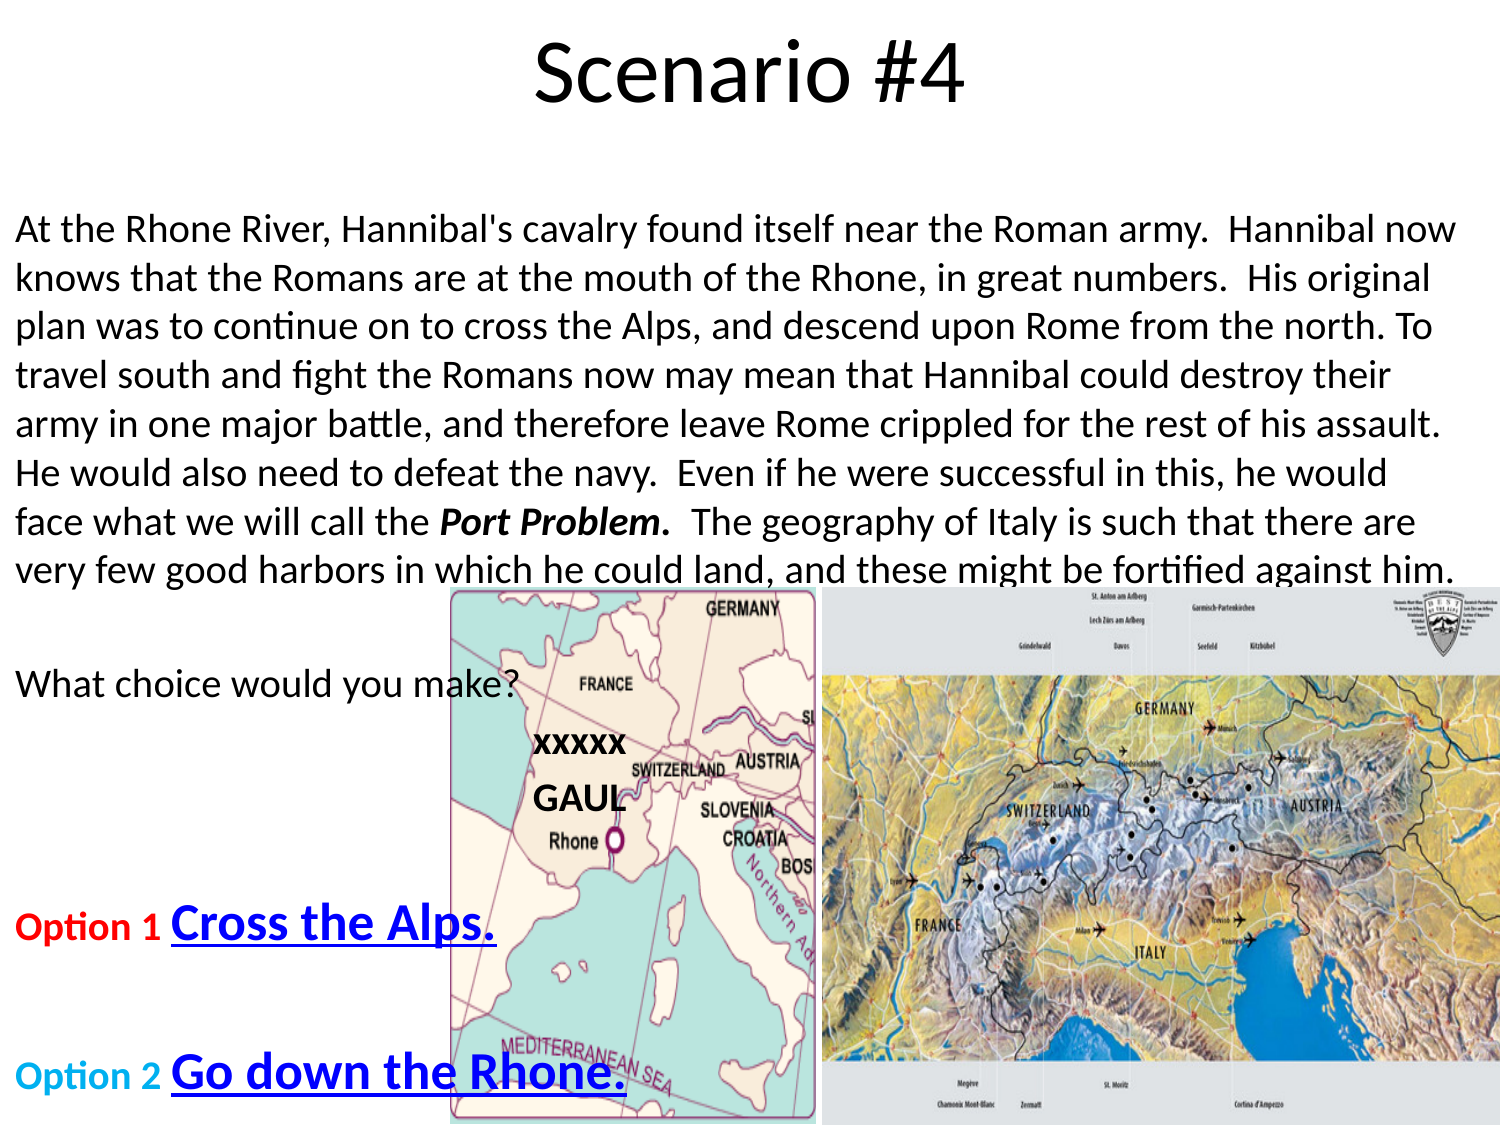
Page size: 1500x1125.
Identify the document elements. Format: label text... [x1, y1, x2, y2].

picture [449, 587, 816, 1124]
list At the Rhone River, Hannibal's cavalry found itself near the Roman army. Hannibal now knows that the Romans are at the mouth of the Rhone, in great numbers. His original plan was to continue on to cross the Alps, and descend upon Rome from the north. To travel south and fight the Romans now may mean that Hannibal could destroy their army in one major battle, and therefore leave Rome crippled for the rest of his assault. He would also need to defeat the navy. Even if he were successful in this, he would face what we will call the Port Problem. The geography of Italy is such that there are very few good harbors in which he could land, and these might be fortified against him. What choice would you make? xxxxx GAUL Option 1 Cross the Alps. Option 2 Go down the Rhone. [0, 137, 1475, 1124]
picture [822, 587, 1500, 1125]
title Scenario #4 [75, 0, 1425, 133]
